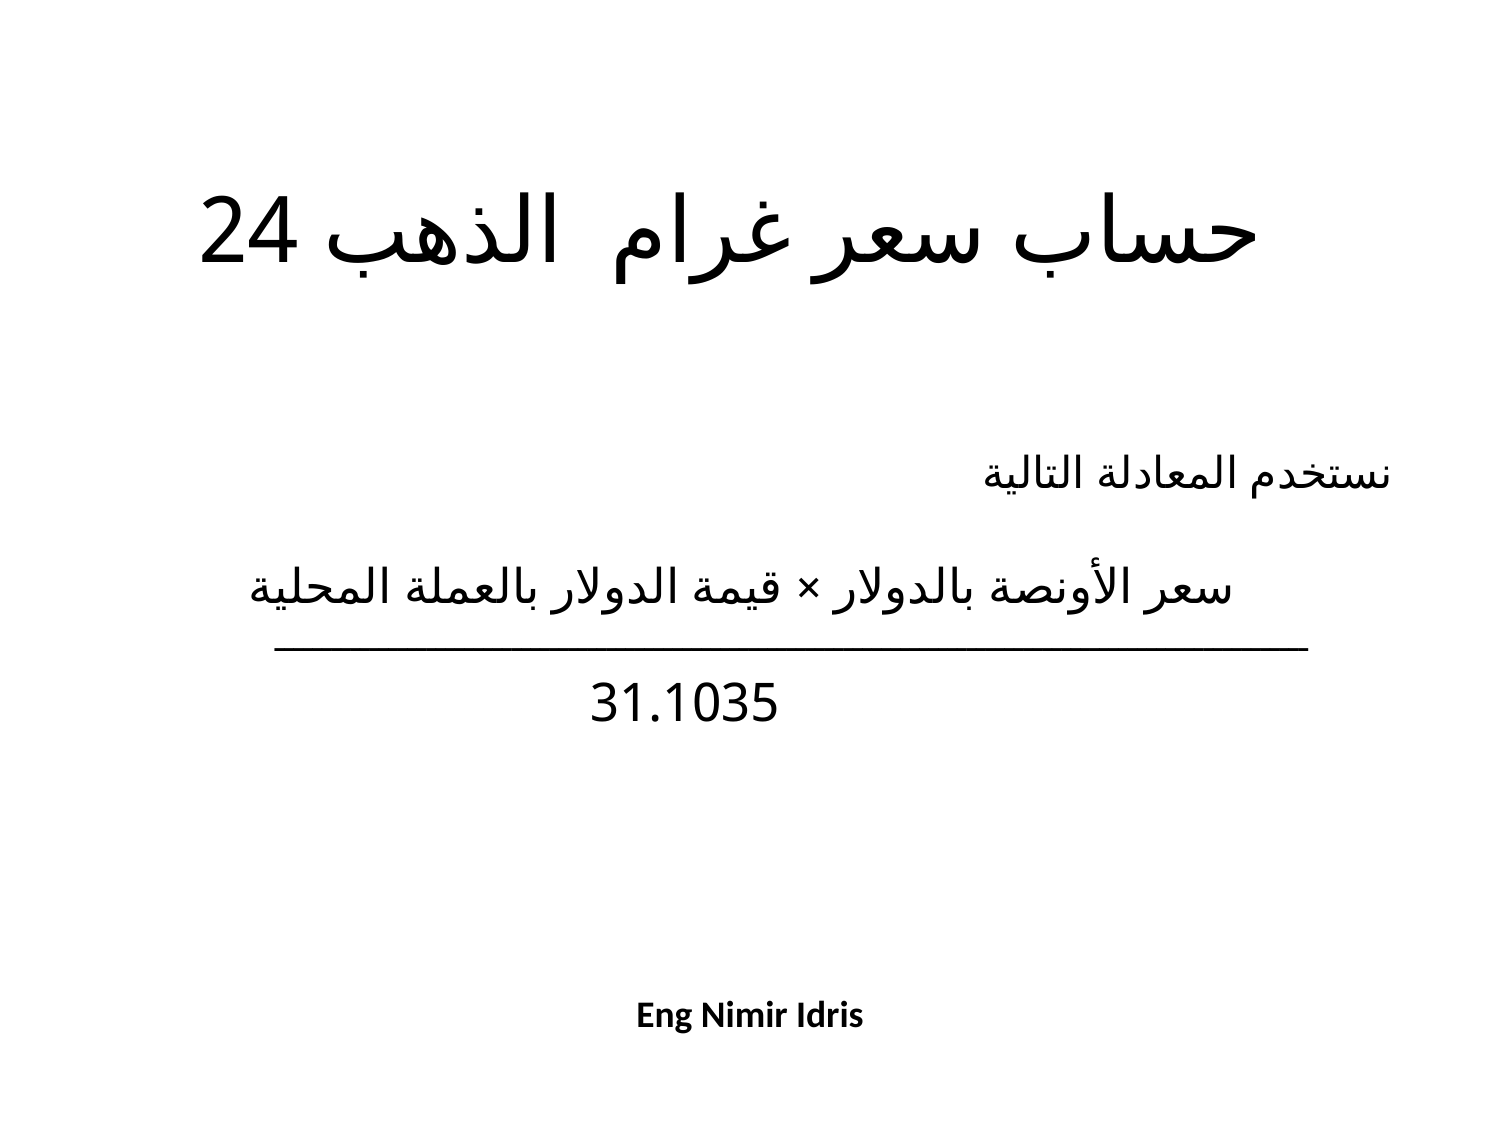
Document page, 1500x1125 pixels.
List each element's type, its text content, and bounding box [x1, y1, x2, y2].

subtitle نستخدم المعادلة التالية سعر الأونصة بالدولار × قيمة الدولار بالعملة المحلية ـــــــــــــــــــــــــــــــــــــــــــــــــــــــــــــــــــــــــــــــــــــــــــــــــــــــــــــ 31.1035 [117, 386, 1418, 879]
title حساب سعر غرام الذهب 24 [93, 105, 1369, 347]
text_box Eng Nimir Idris [621, 982, 879, 1043]
